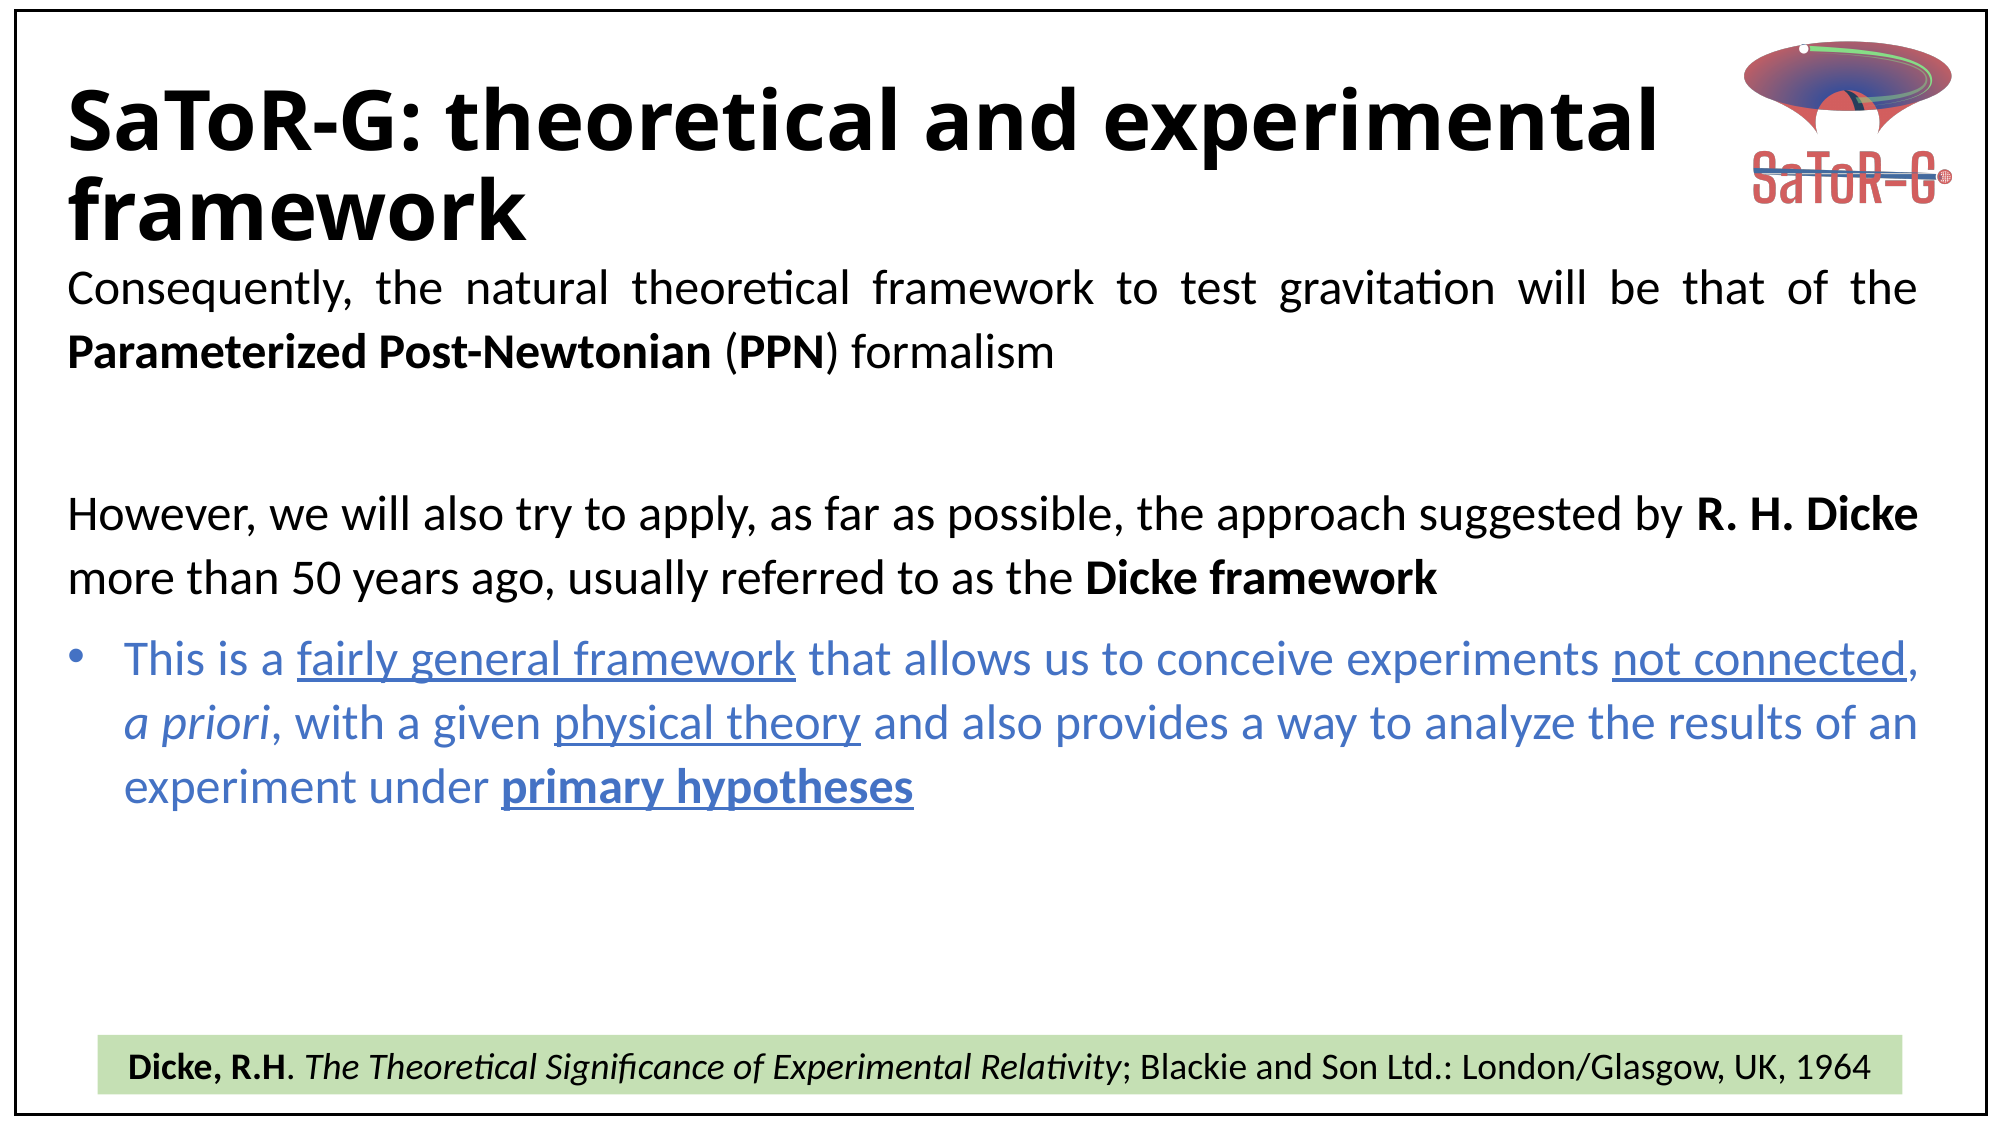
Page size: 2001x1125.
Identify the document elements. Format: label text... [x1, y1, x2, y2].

text_box Consequently, the natural theoretical framework to test gravitation will be that of the Parameterized Post-Newtonian (PPN) formalism However, we will also try to apply, as far as possible, the approach suggested by R. H. Dicke more than 50 years ago, usually referred to as the Dicke framework This is a fairly general framework that allows us to conceive experiments not connected, a priori, with a given physical theory and also provides a way to analyze the results of an experiment under primary hypotheses [52, 242, 1934, 821]
picture [1712, 10, 1985, 236]
title SaToR-G: theoretical and experimental framework [52, 59, 1863, 242]
text_box [448, 168, 457, 230]
text_box Dicke, R.H. The Theoretical Significance of Experimental Relativity; Blackie and Son Ltd.: London/Glasgow, UK, 1964 [97, 1034, 1903, 1095]
